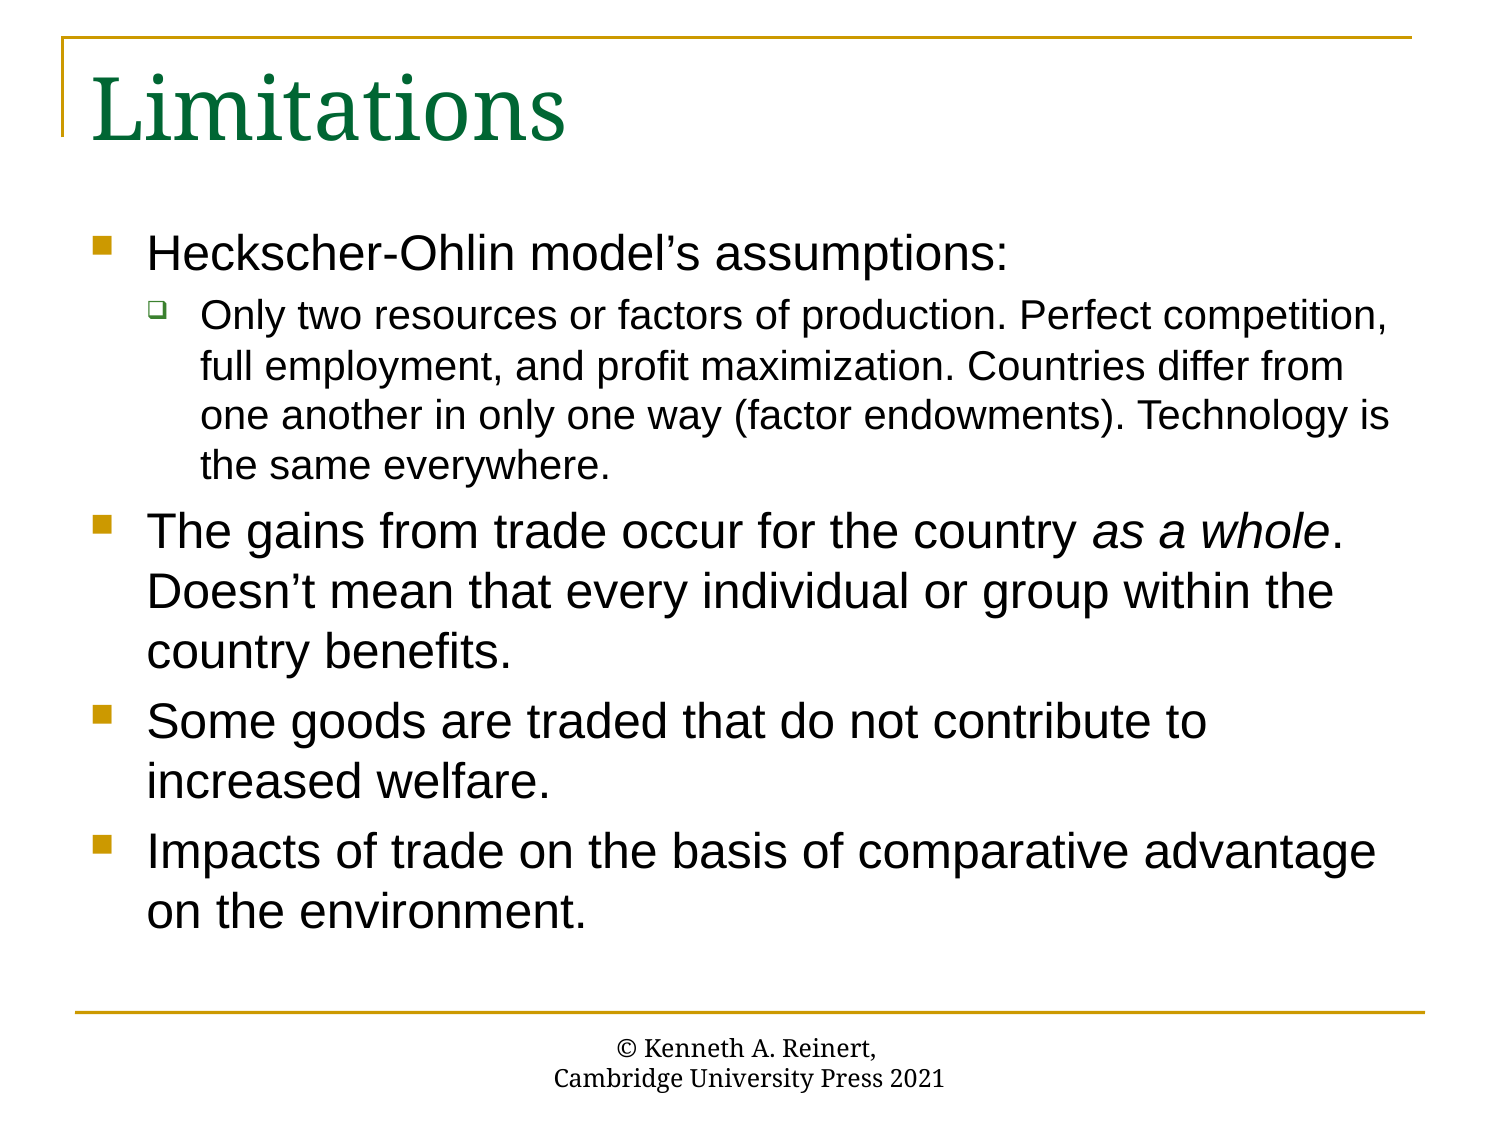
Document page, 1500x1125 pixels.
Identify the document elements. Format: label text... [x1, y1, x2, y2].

title Limitations [74, 45, 1426, 212]
footer © Kenneth A. Reinert, Cambridge University Press 2021 [512, 1024, 988, 1101]
list Heckscher-Ohlin model’s assumptions: Only two resources or factors of production. Perfect competition, full employment, and profit maximization. Countries differ from one another in only one way (factor endowments). Technology is the same everywhere. The gains from trade occur for the country as a whole. Doesn’t mean that every individual or group within the country benefits. Some goods are traded that do not contribute to increased welfare. Impacts of trade on the basis of comparative advantage on the environment. [74, 212, 1426, 1006]
